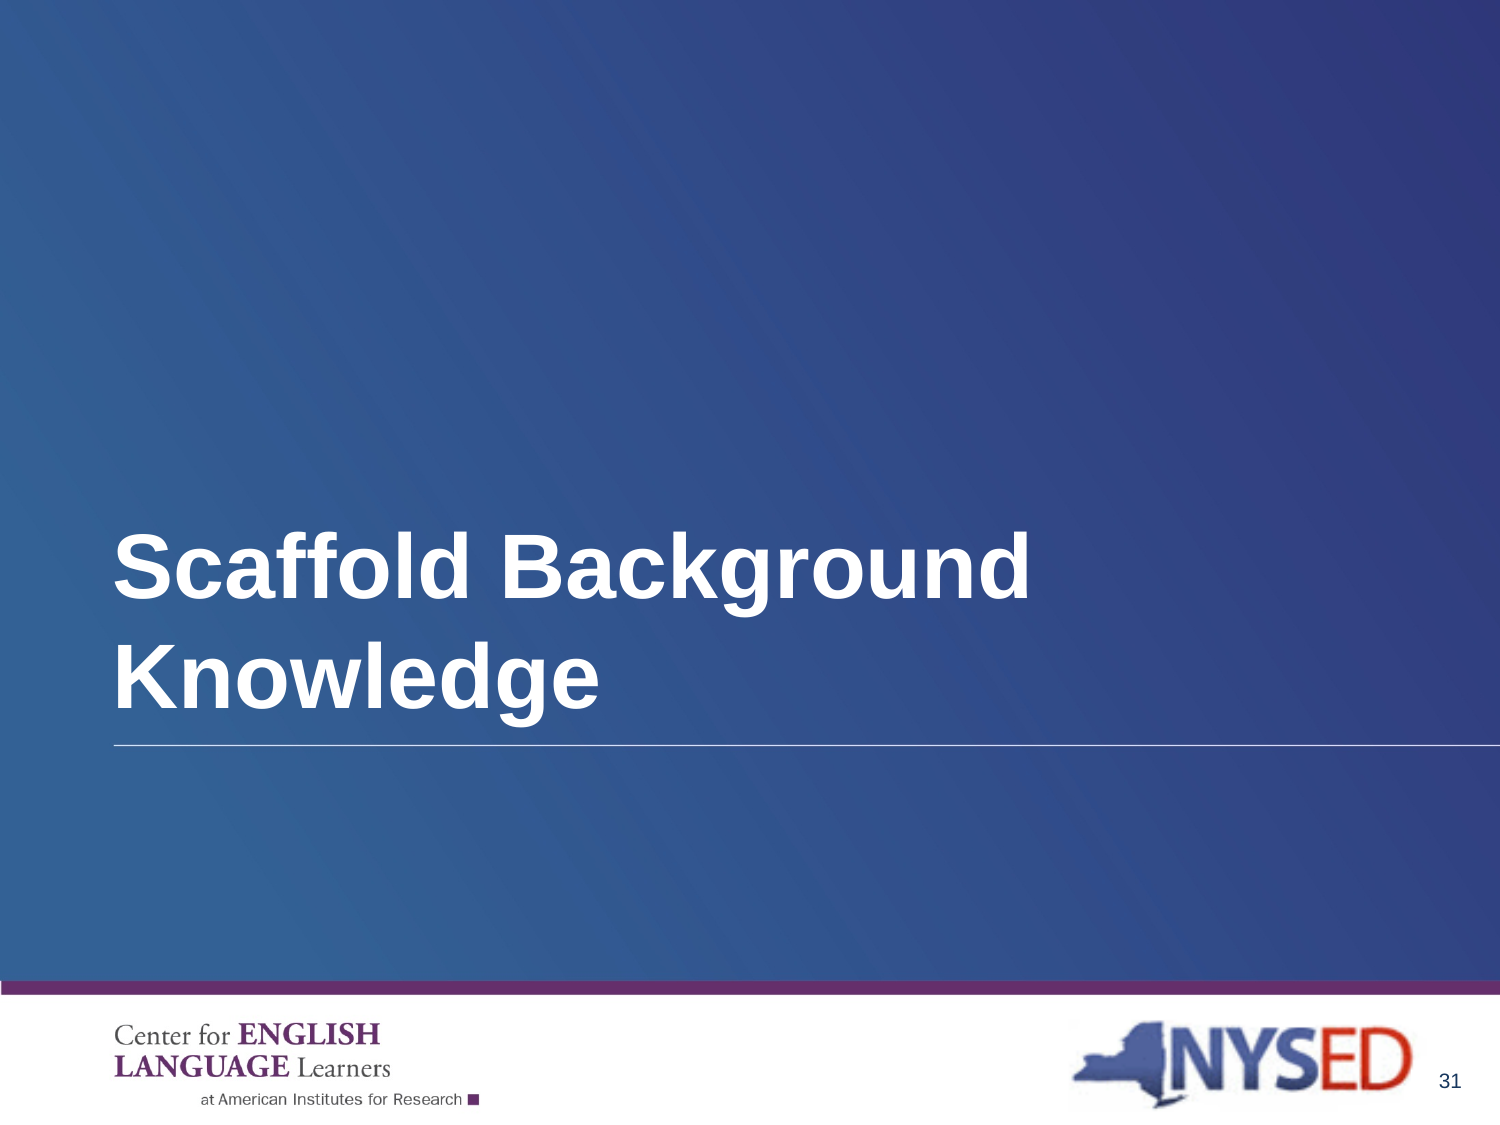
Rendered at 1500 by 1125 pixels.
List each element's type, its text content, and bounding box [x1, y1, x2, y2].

title Scaffold Background Knowledge [112, 497, 1443, 736]
picture [0, 0, 1500, 1125]
slide_number 31 [1436, 1067, 1462, 1093]
